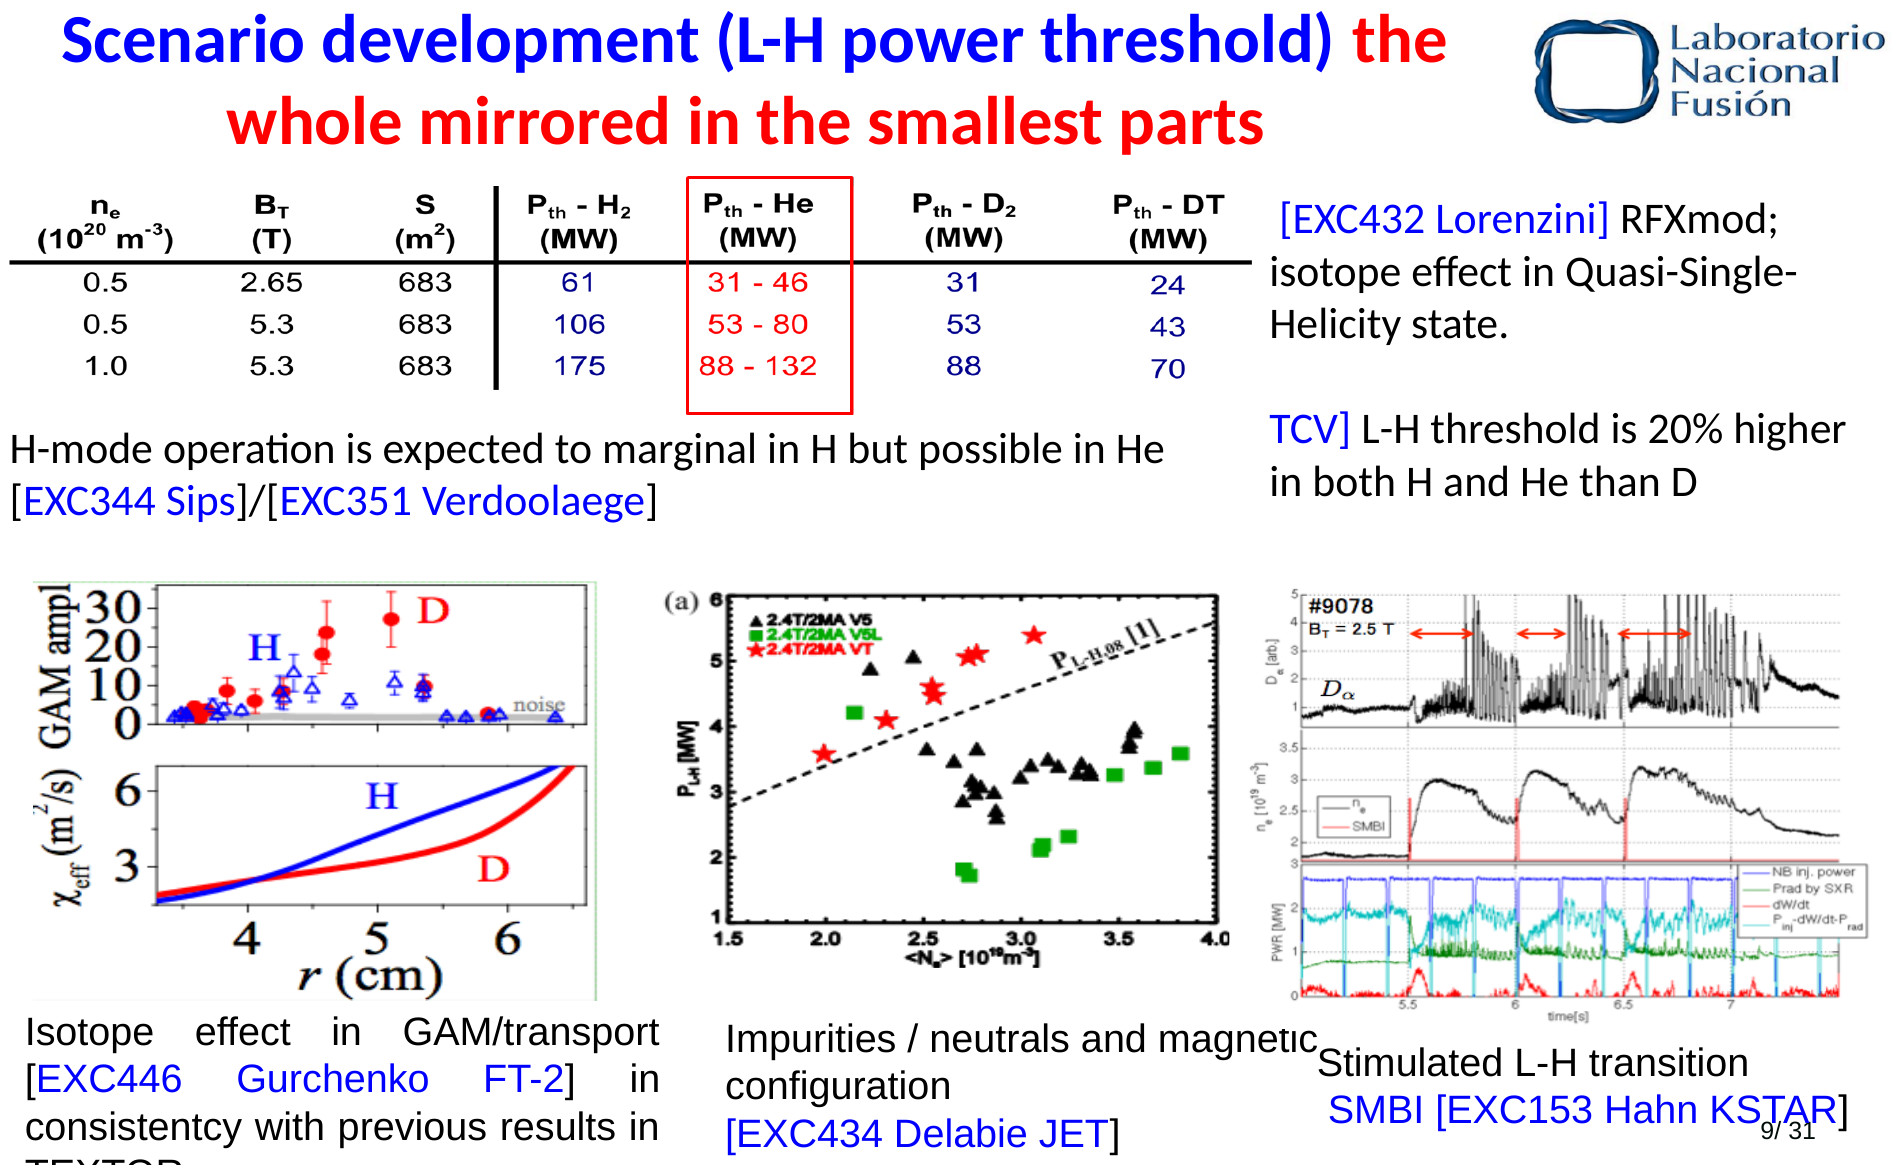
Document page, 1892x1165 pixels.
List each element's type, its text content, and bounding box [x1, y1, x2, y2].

text_box Stimulated L-H transition SMBI [EXC153 Hahn KSTAR] [1299, 1027, 1892, 1141]
text_box [EXC432 Lorenzini] RFXmod; isotope effect in Quasi-Single-Helicity state. TCV] L-H threshold is 20% higher in both H and He than D [1274, 181, 1892, 514]
text_box H-mode operation is expected to marginal in H but possible in He [EXC344 Sips]/[EXC351 Verdoolaege] [0, 434, 1274, 639]
picture [32, 580, 602, 1001]
picture [1245, 577, 1871, 1029]
title Scenario development (L-H power threshold) the whole mirrored in the smallest parts [12, 0, 1497, 174]
text_box Impurities / neutrals and magnetic configuration [EXC434 Delabie JET] [707, 1003, 1353, 1164]
picture [0, 175, 1274, 427]
text_box Isotope effect in GAM/transport [EXC446 Gurchenko FT-2] in consistentcy with previous results in TEXTOR [7, 997, 678, 1165]
picture [661, 577, 1230, 968]
